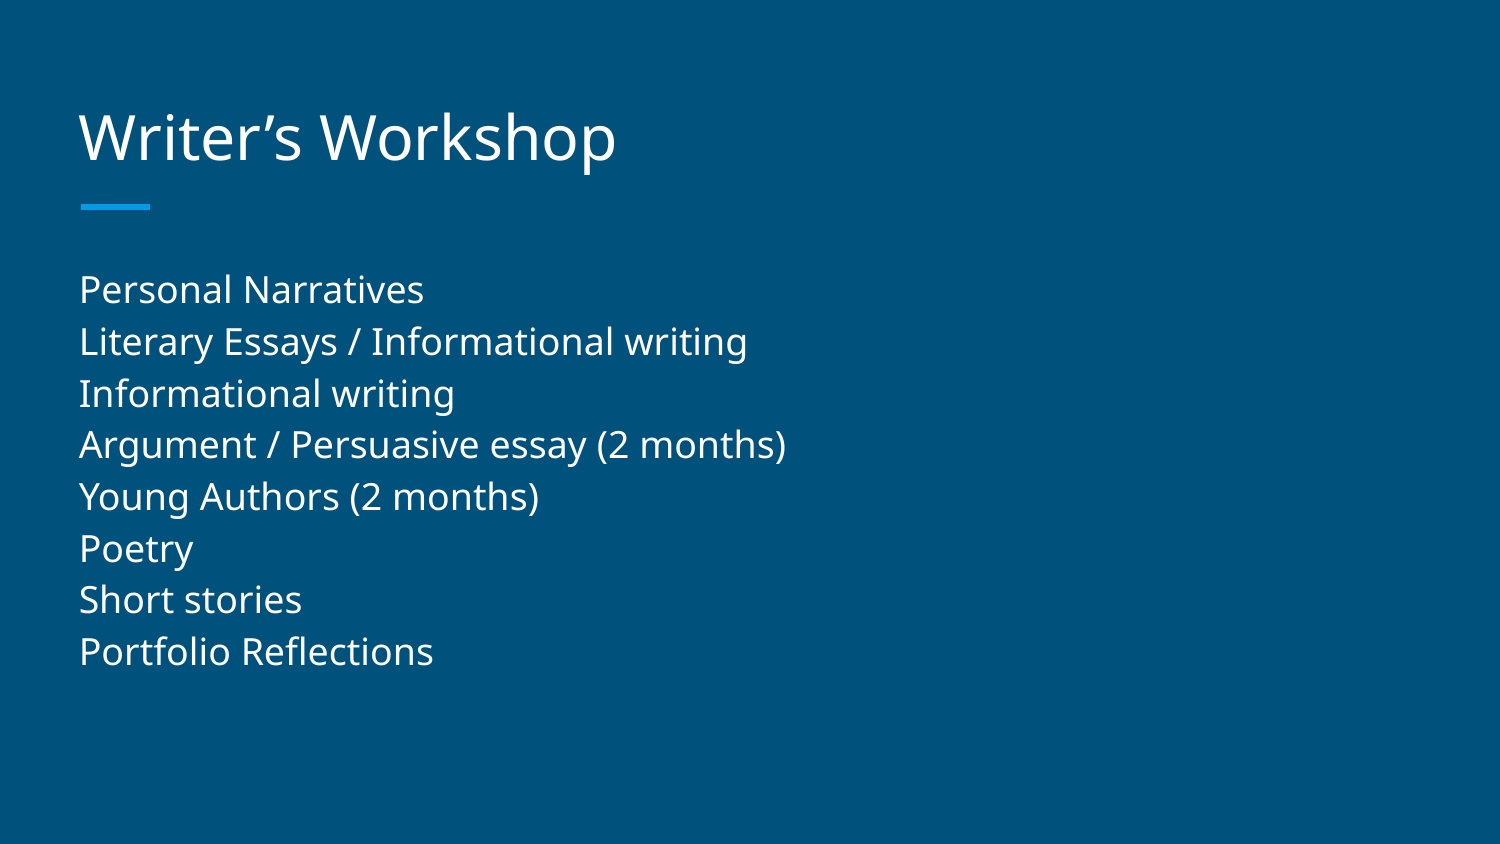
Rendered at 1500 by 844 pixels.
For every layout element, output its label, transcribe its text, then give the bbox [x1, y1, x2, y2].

title Writer’s Workshop [63, 75, 1437, 188]
list Personal Narratives Literary Essays / Informational writing Informational writing Argument / Persuasive essay (2 months) Young Authors (2 months) Poetry Short stories Portfolio Reflections [63, 244, 1437, 750]
